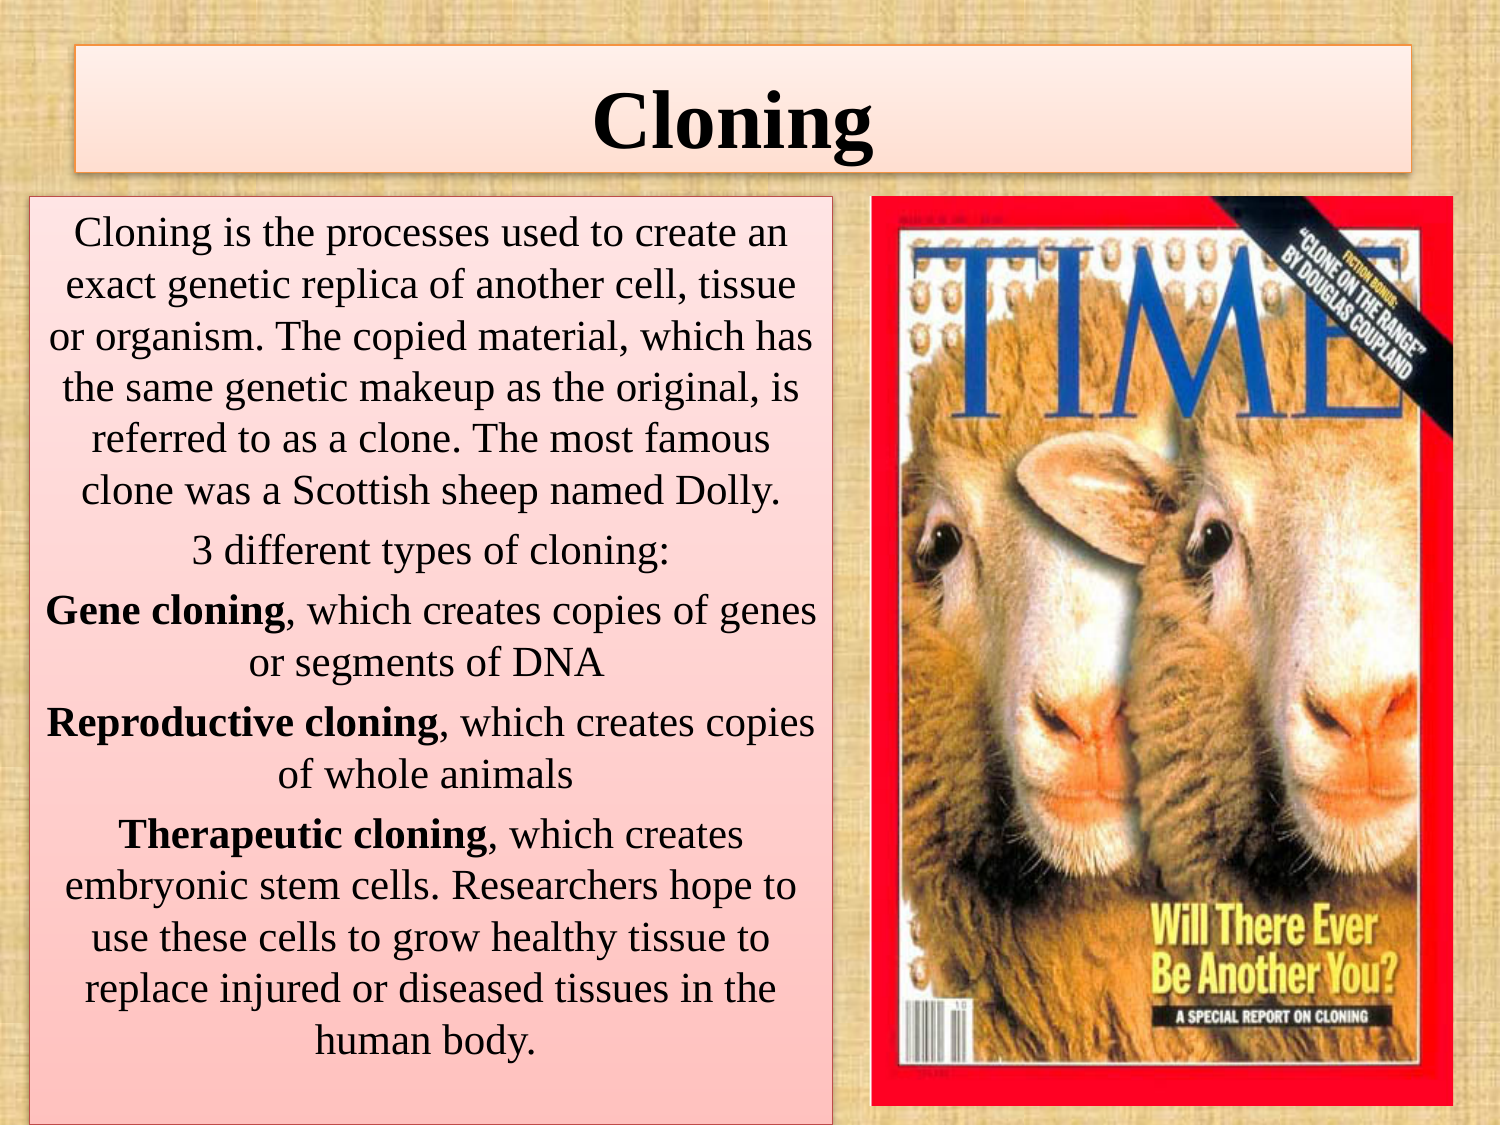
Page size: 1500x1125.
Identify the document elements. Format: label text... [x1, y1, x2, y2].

list Cloning is the processes used to create an exact genetic replica of another cell, tissue or organism. The copied material, which has the same genetic makeup as the original, is referred to as a clone. The most famous clone was a Scottish sheep named Dolly. 3 different types of cloning: Gene cloning, which creates copies of genes or segments of DNA Reproductive cloning, which creates copies of whole animals Therapeutic cloning, which creates embryonic stem cells. Researchers hope to use these cells to grow healthy tissue to replace injured or diseased tissues in the human body. [29, 196, 833, 1125]
picture [0, 0, 1500, 1125]
title Cloning [74, 44, 1412, 173]
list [869, 195, 1454, 1107]
